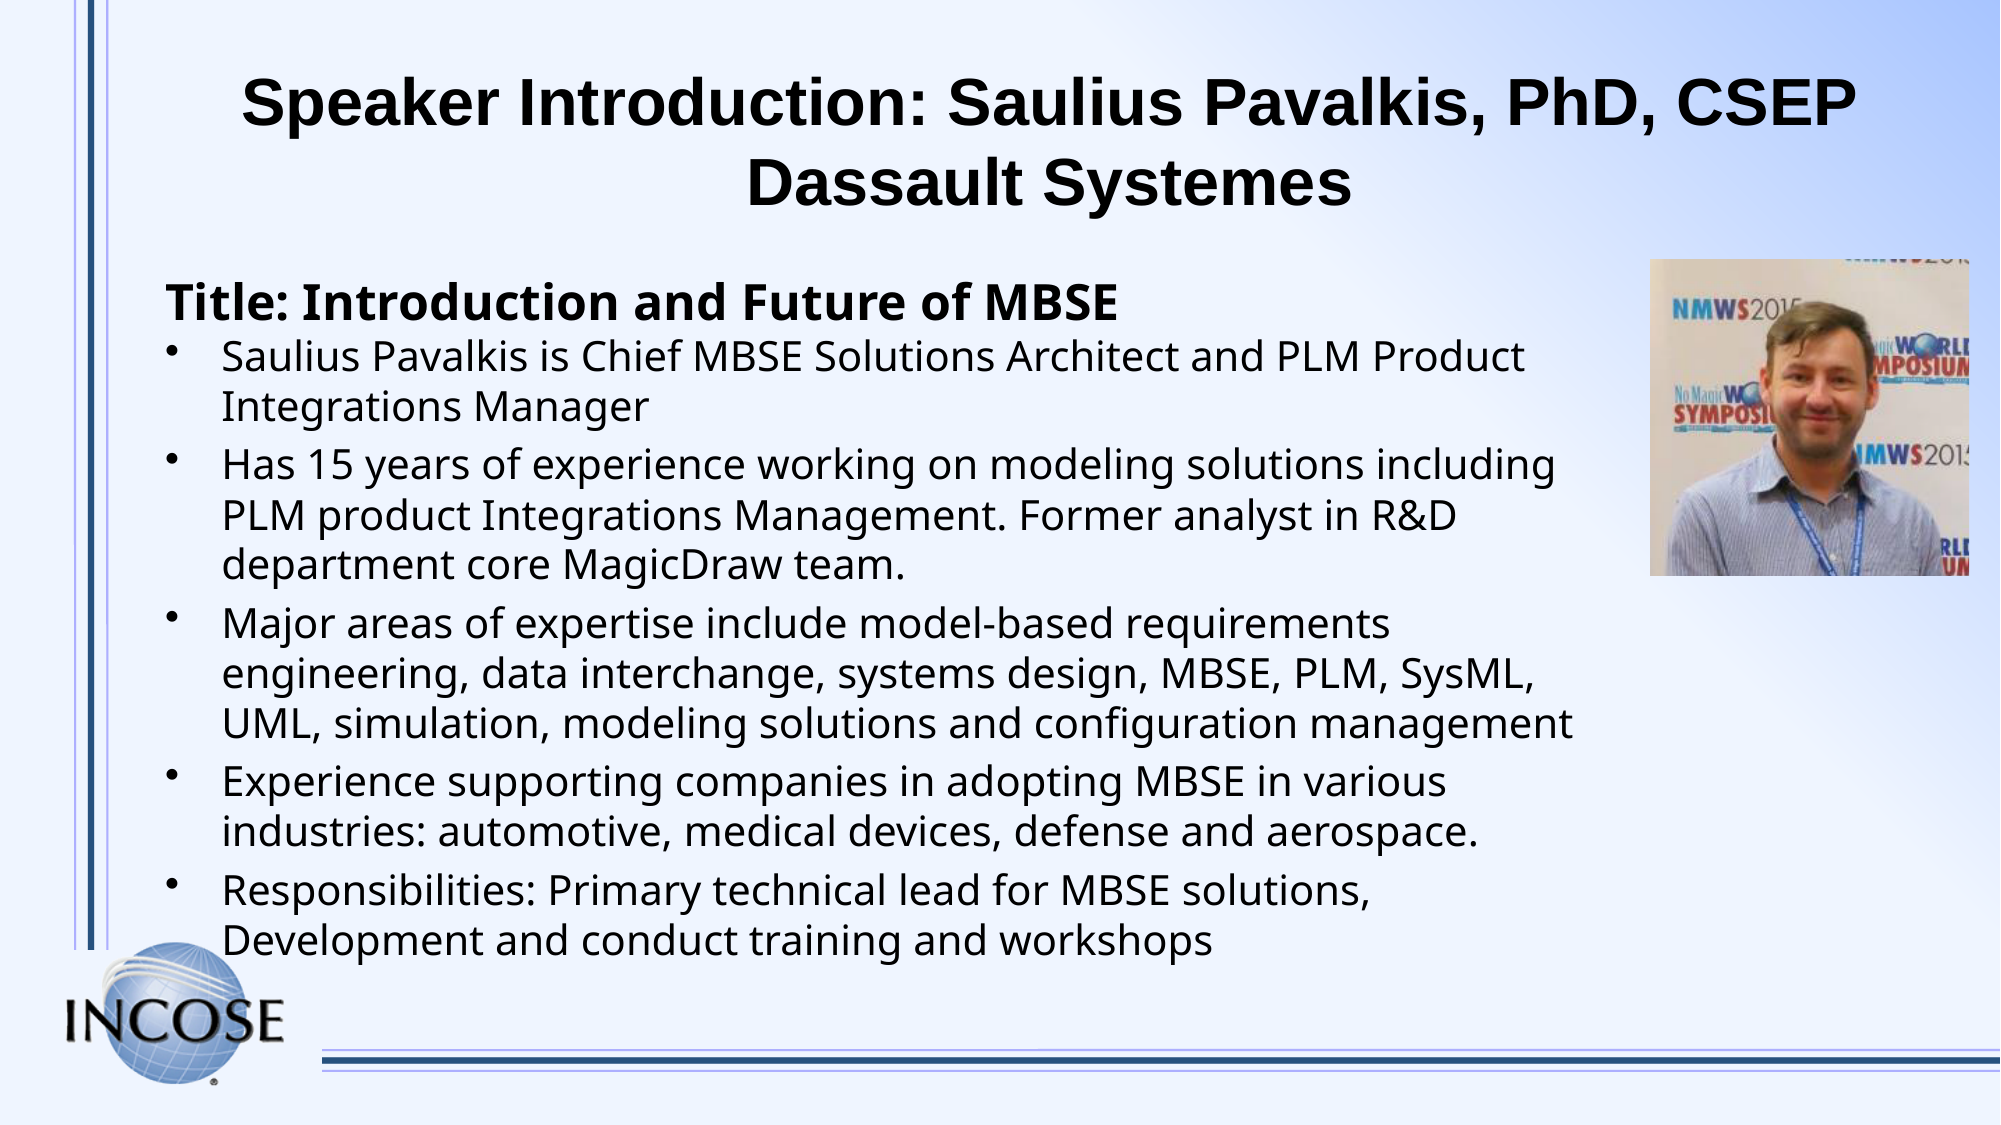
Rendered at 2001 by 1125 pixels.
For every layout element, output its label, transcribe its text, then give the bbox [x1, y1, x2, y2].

title Speaker Introduction: Saulius Pavalkis, PhD, CSEP Dassault Systemes [150, 45, 1950, 233]
list Title: Introduction and Future of MBSE Saulius Pavalkis is Chief MBSE Solutions Architect and PLM Product Integrations Manager Has 15 years of experience working on modeling solutions including PLM product Integrations Management. Former analyst in R&D department core MagicDraw team. Major areas of expertise include model-based requirements engineering, data interchange, systems design, MBSE, PLM, SysML, UML, simulation, modeling solutions and configuration management Experience supporting companies in adopting MBSE in various industries: automotive, medical devices, defense and aerospace. Responsibilities: Primary technical lead for MBSE solutions, Development and conduct training and workshops [150, 262, 1613, 1005]
picture [62, 937, 288, 1091]
picture [1649, 258, 1970, 576]
